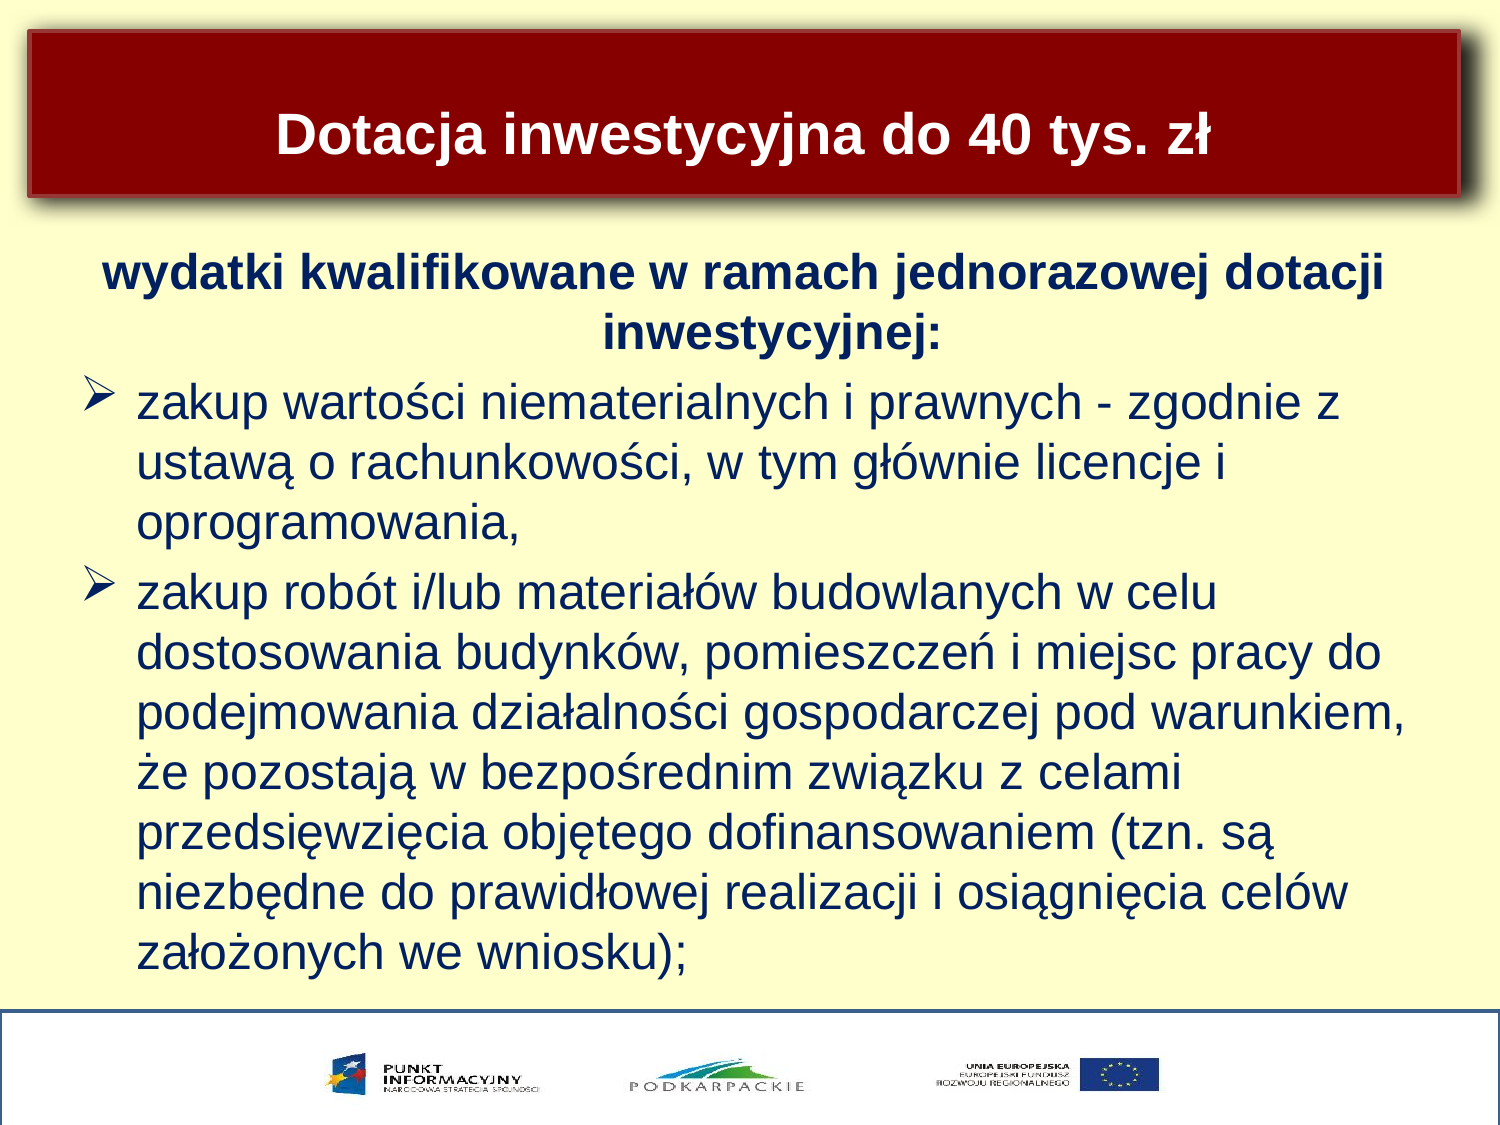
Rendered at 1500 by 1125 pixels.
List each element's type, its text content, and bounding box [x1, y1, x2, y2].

text_box [0, 1009, 1500, 1125]
picture [324, 1022, 1211, 1125]
list wydatki kwalifikowane w ramach jednorazowej dotacji inwestycyjnej: zakup wartości niematerialnych i prawnych - zgodnie z ustawą o rachunkowości, w tym głównie licencje i oprogramowania, zakup robót i/lub materiałów budowlanych w celu dostosowania budynków, pomieszczeń i miejsc pracy do podejmowania działalności gospodarczej pod warunkiem, że pozostają w bezpośrednim związku z celami przedsięwzięcia objętego dofinansowaniem (tzn. są niezbędne do prawidłowej realizacji i osiągnięcia celów założonych we wniosku); [64, 231, 1425, 1009]
title Dotacja inwestycyjna do 40 tys. zł [27, 29, 1461, 198]
